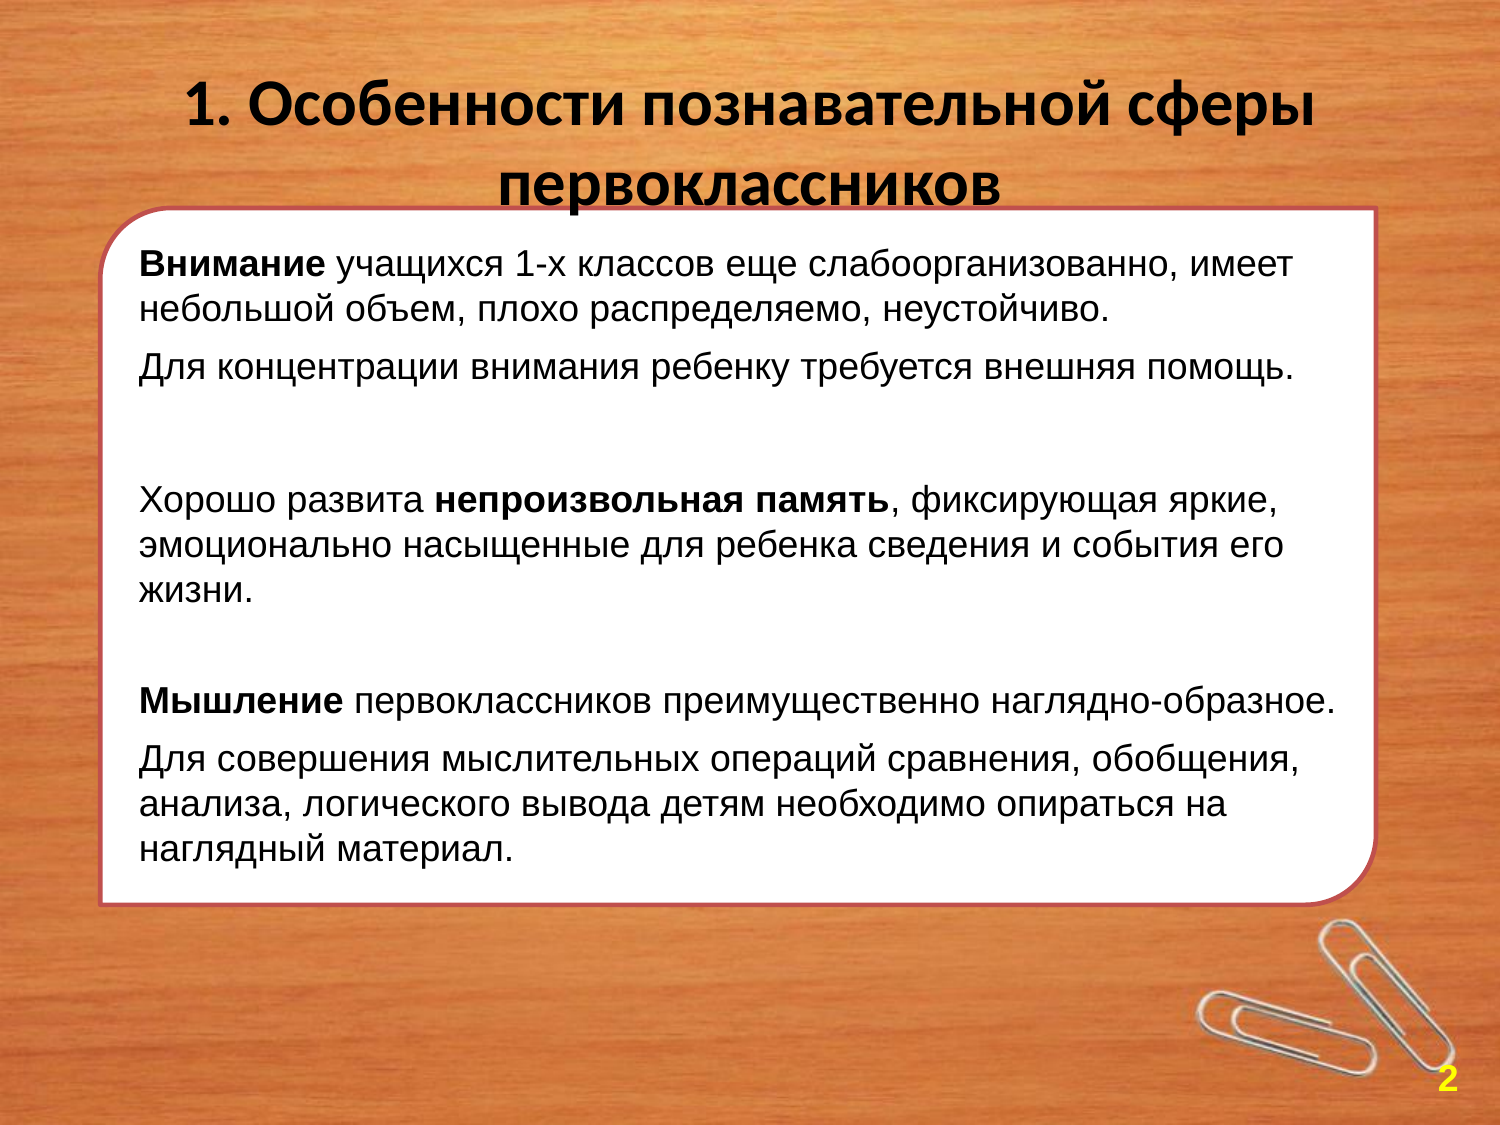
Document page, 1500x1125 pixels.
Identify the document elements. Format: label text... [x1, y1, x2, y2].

text_box [98, 233, 1379, 907]
picture [0, 0, 1500, 1125]
title 1. Особенности познавательной сферы первоклассников [74, 44, 1426, 233]
text_box Мышление первоклассников преимущественно наглядно-образное. Для совершения мыслительных операций сравнения, обобщения, анализа, логического вывода детям необходимо опираться на наглядный материал. [123, 668, 1365, 876]
text_box Внимание учащихся 1-х классов еще слабоорганизованно, имеет небольшой объем, плохо распределяемо, неустойчиво. Для концентрации внимания ребенку требуется внешняя помощь. [123, 231, 1341, 394]
text_box 2 [1423, 1046, 1471, 1107]
text_box Хорошо развита непроизвольная память, фиксирующая яркие, эмоционально насыщенные для ребенка сведения и события его жизни. [123, 467, 1306, 618]
